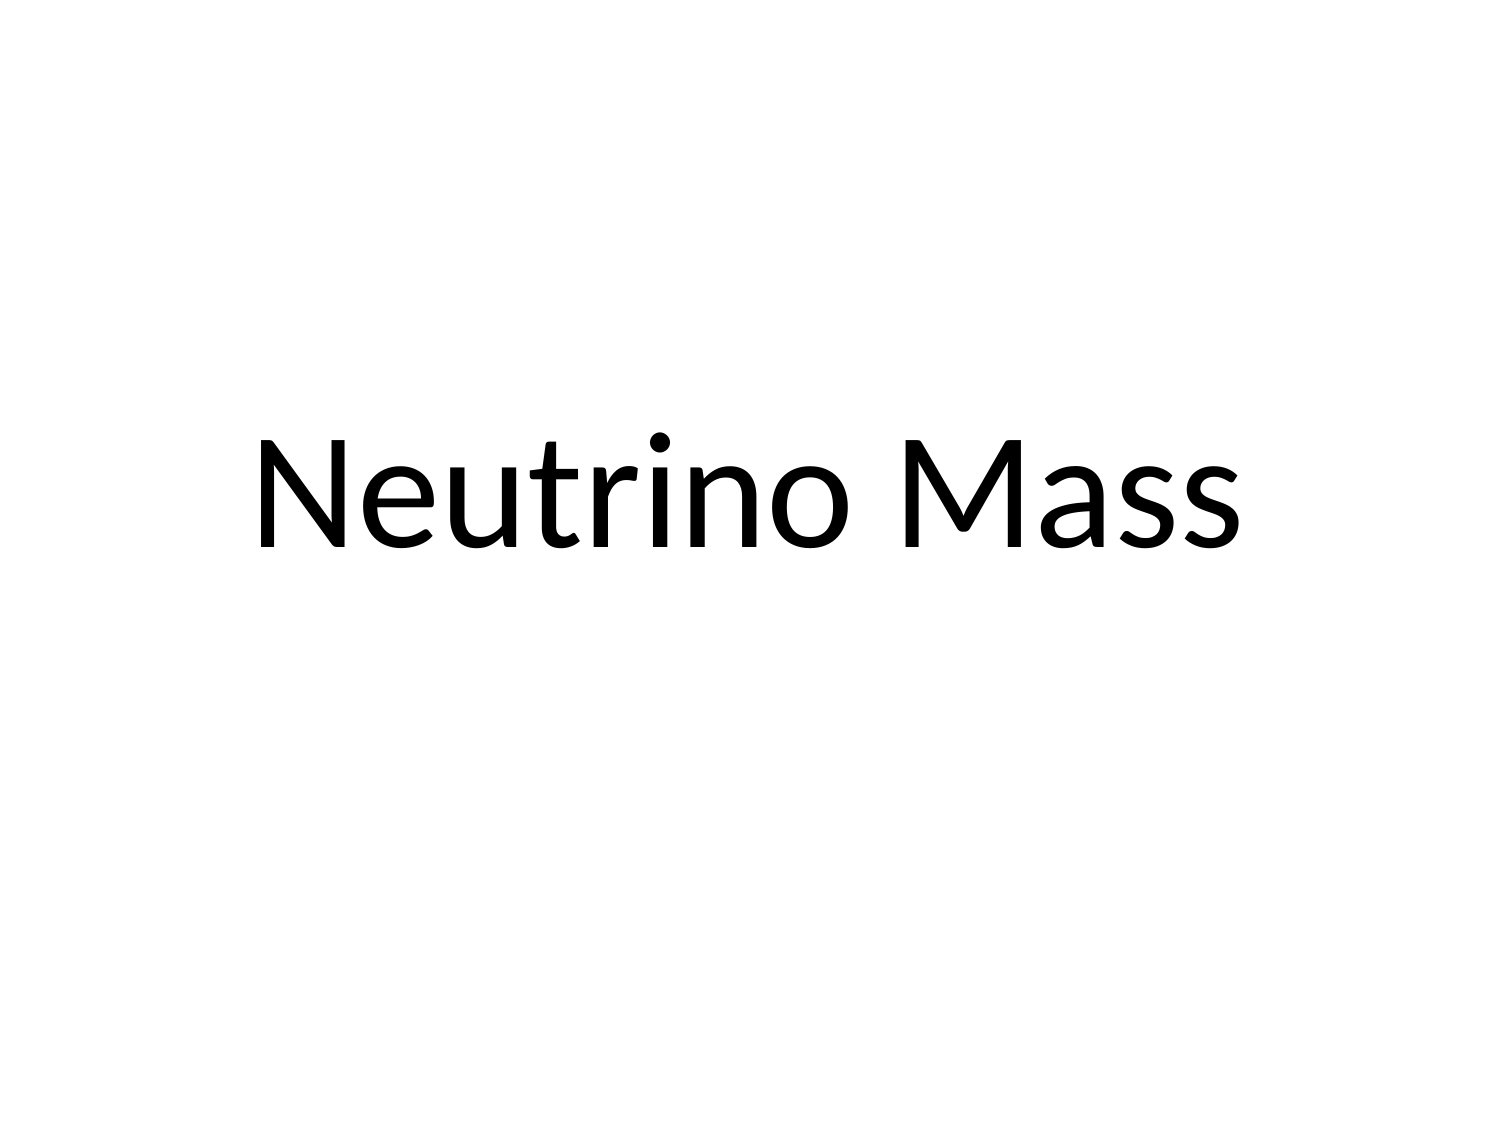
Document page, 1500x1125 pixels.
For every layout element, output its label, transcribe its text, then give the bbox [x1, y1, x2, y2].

text_box Neutrino Mass [234, 373, 1262, 589]
